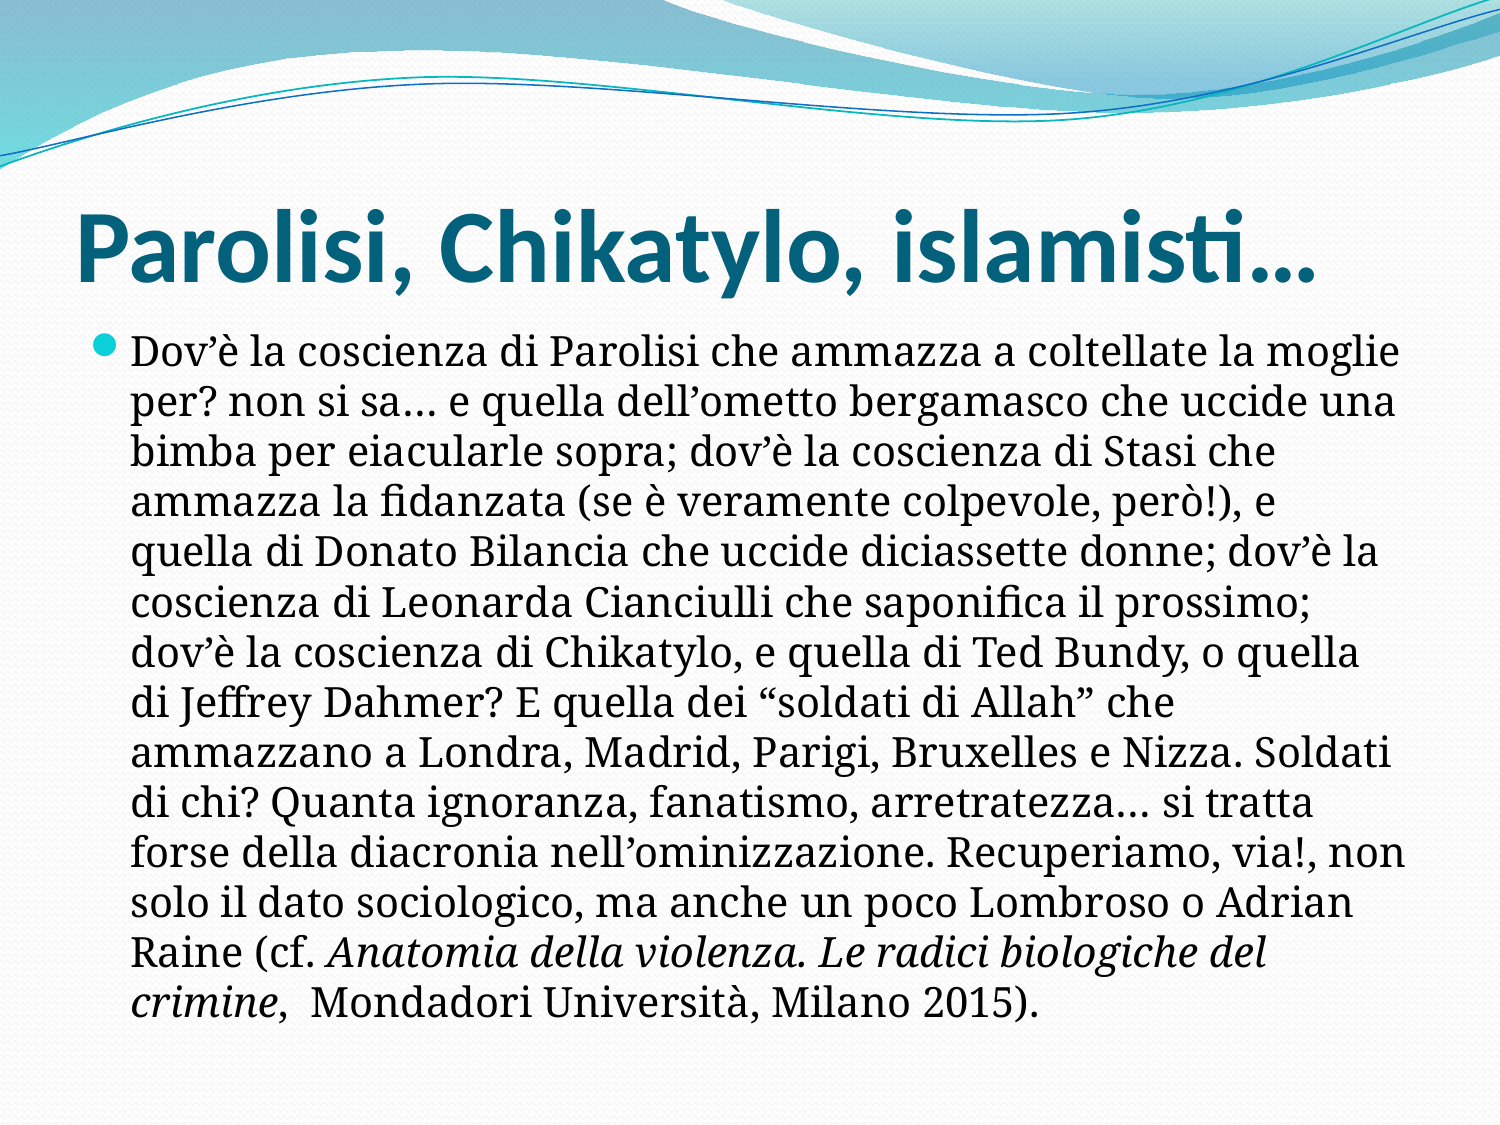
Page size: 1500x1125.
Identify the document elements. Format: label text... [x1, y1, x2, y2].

title Parolisi, Chikatylo, islamisti… [75, 115, 1425, 303]
list Dov’è la coscienza di Parolisi che ammazza a coltellate la moglie per? non si sa… e quella dell’ometto bergamasco che uccide una bimba per eiacularle sopra; dov’è la coscienza di Stasi che ammazza la fidanzata (se è veramente colpevole, però!), e quella di Donato Bilancia che uccide diciassette donne; dov’è la coscienza di Leonarda Cianciulli che saponifica il prossimo; dov’è la coscienza di Chikatylo, e quella di Ted Bundy, o quella di Jeffrey Dahmer? E quella dei “soldati di Allah” che ammazzano a Londra, Madrid, Parigi, Bruxelles e Nizza. Soldati di chi? Quanta ignoranza, fanatismo, arretratezza… si tratta forse della diacronia nell’ominizzazione. Recuperiamo, via!, non solo il dato sociologico, ma anche un poco Lombroso o Adrian Raine (cf. Anatomia della violenza. Le radici biologiche del crimine, Mondadori Università, Milano 2015). [75, 317, 1425, 1038]
